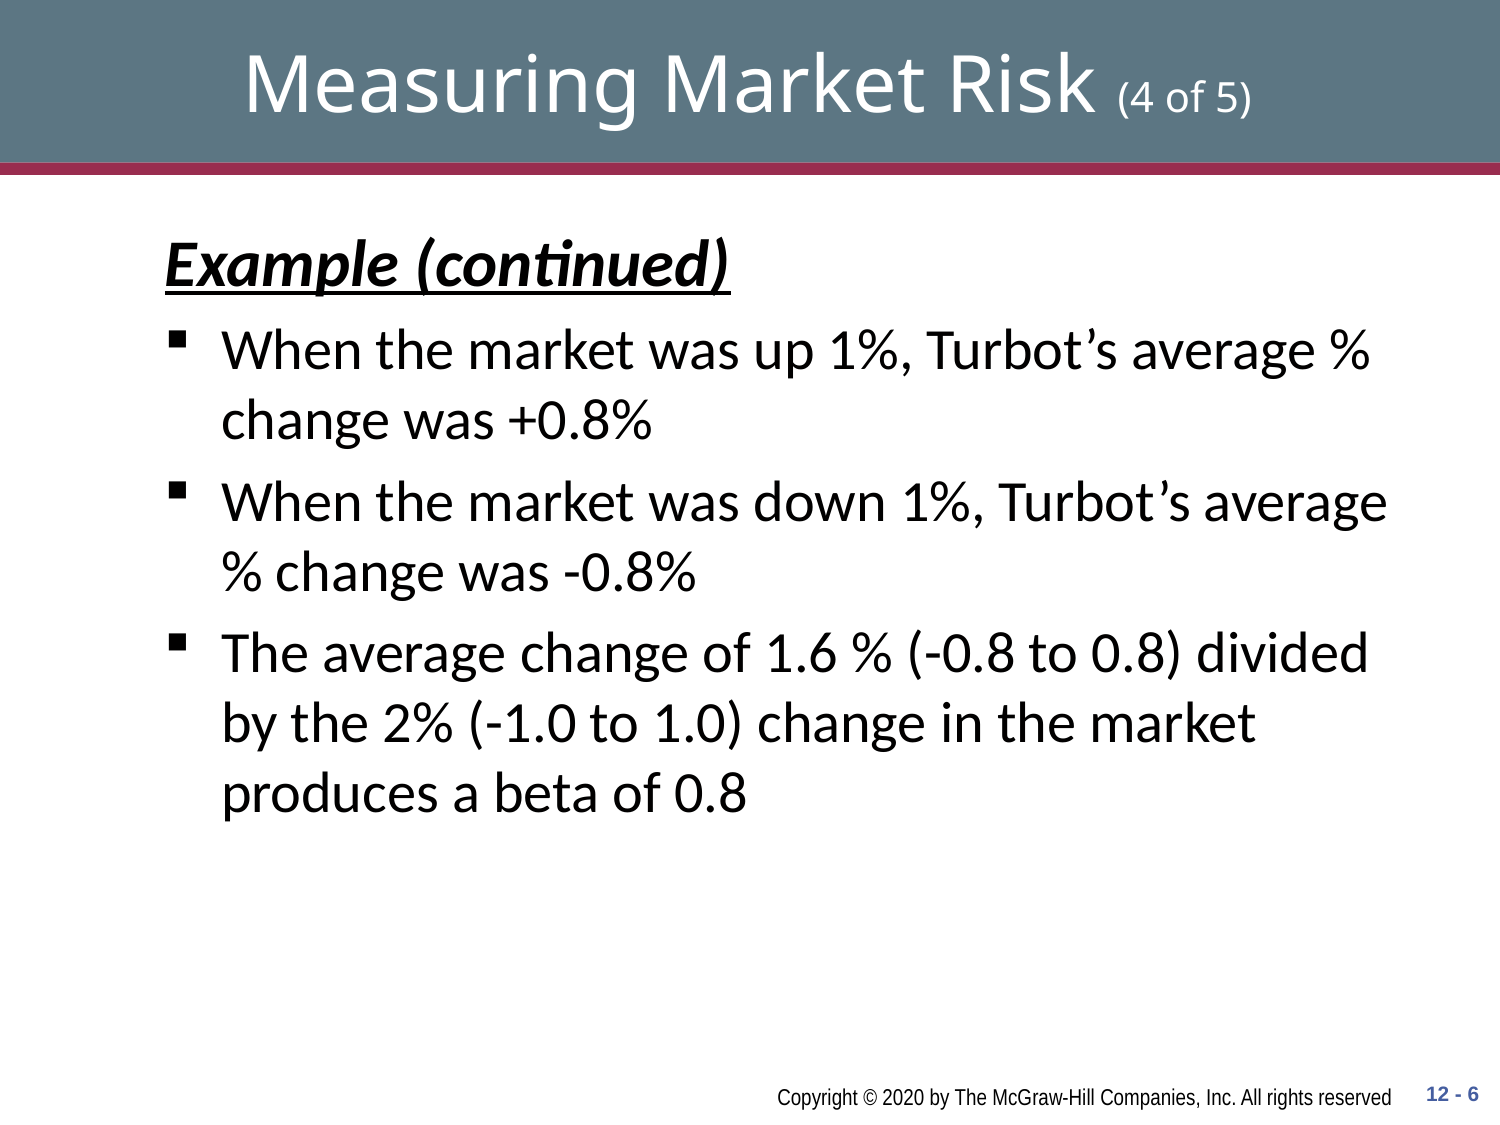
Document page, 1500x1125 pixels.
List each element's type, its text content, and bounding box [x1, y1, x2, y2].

title Measuring Market Risk (4 of 5) [37, 12, 1457, 150]
